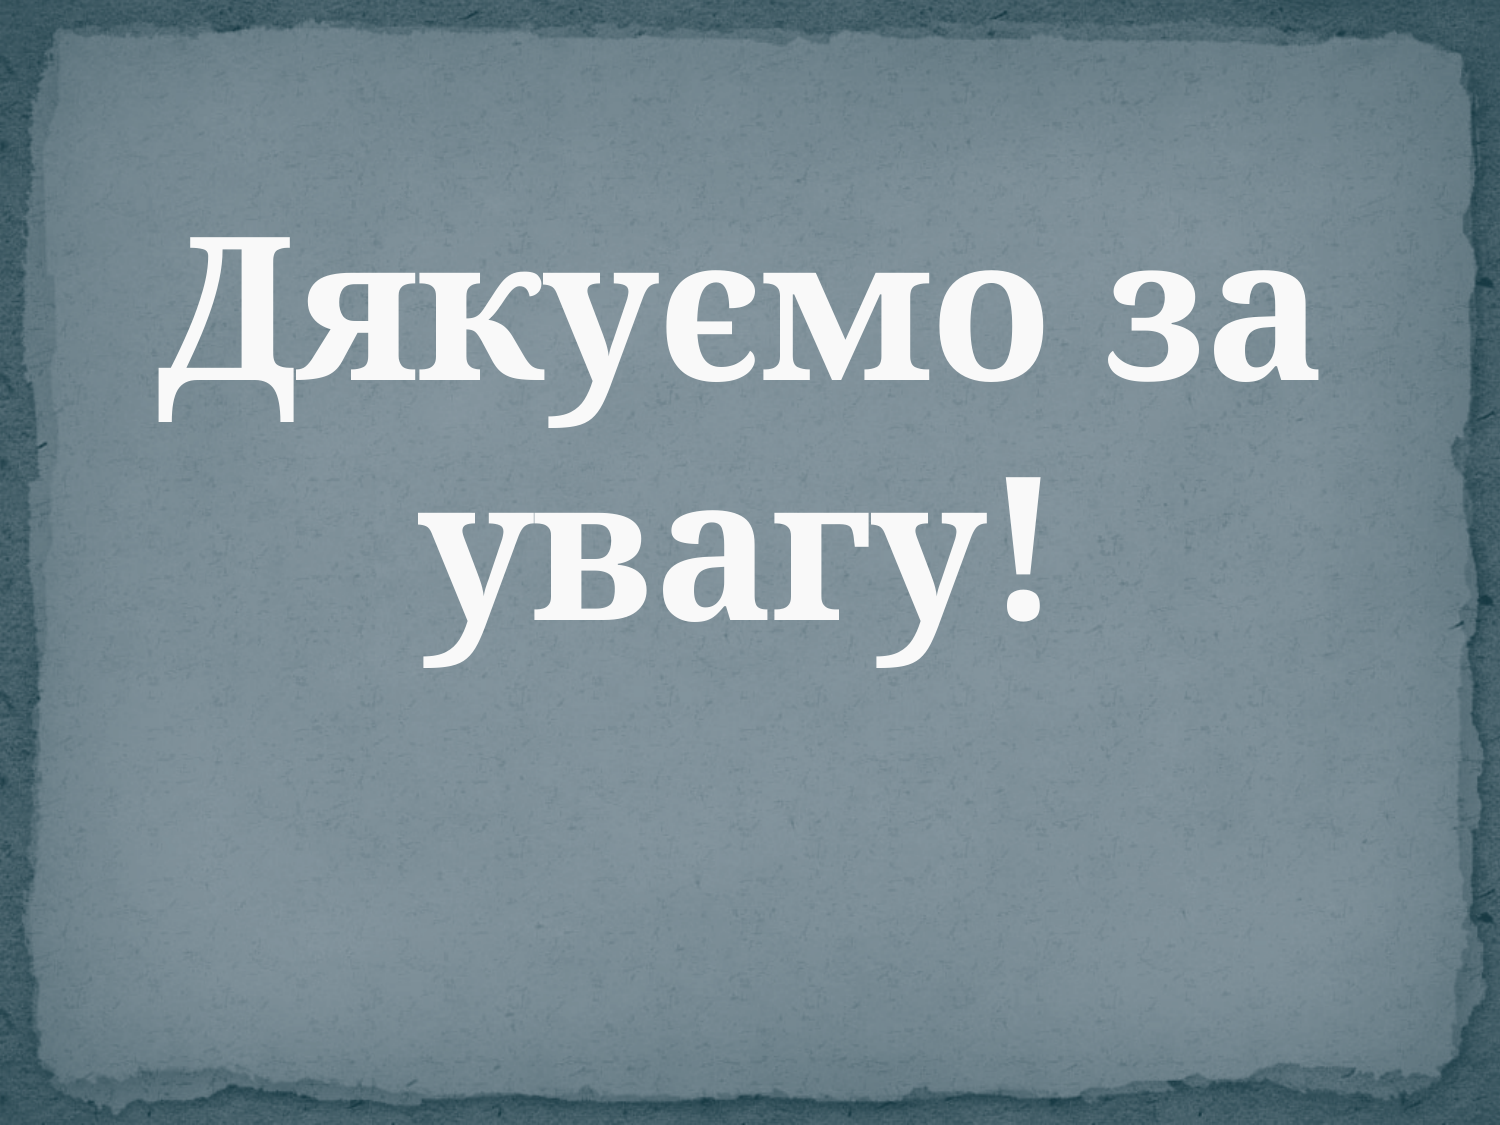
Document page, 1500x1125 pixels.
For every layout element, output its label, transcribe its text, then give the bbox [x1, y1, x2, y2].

title Дякуємо за увагу! [64, 467, 1415, 669]
